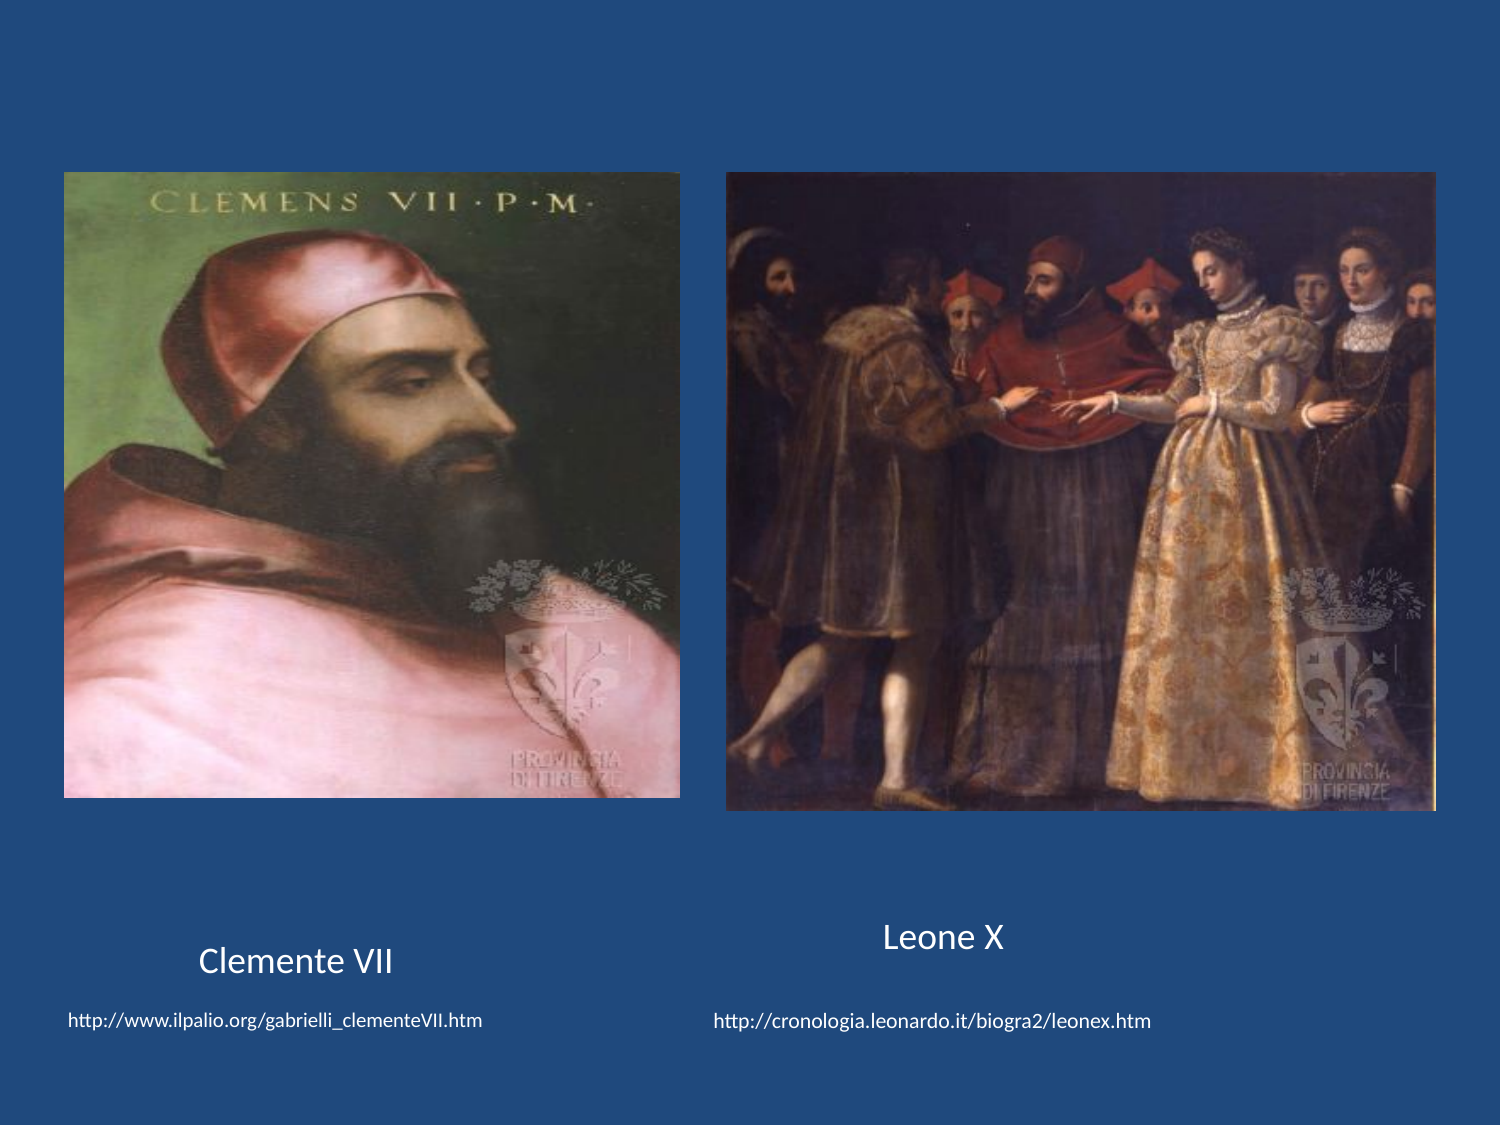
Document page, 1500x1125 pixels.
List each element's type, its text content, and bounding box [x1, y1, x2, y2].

text_box http://cronologia.leonardo.it/biogra2/leonex.htm [698, 999, 1168, 1041]
picture [726, 172, 1436, 811]
text_box http://www.ilpalio.org/gabrielli_clementeVII.htm [53, 999, 680, 1040]
text_box Leone X [868, 904, 1223, 965]
text_box Clemente VII [184, 928, 409, 989]
picture [64, 172, 680, 798]
